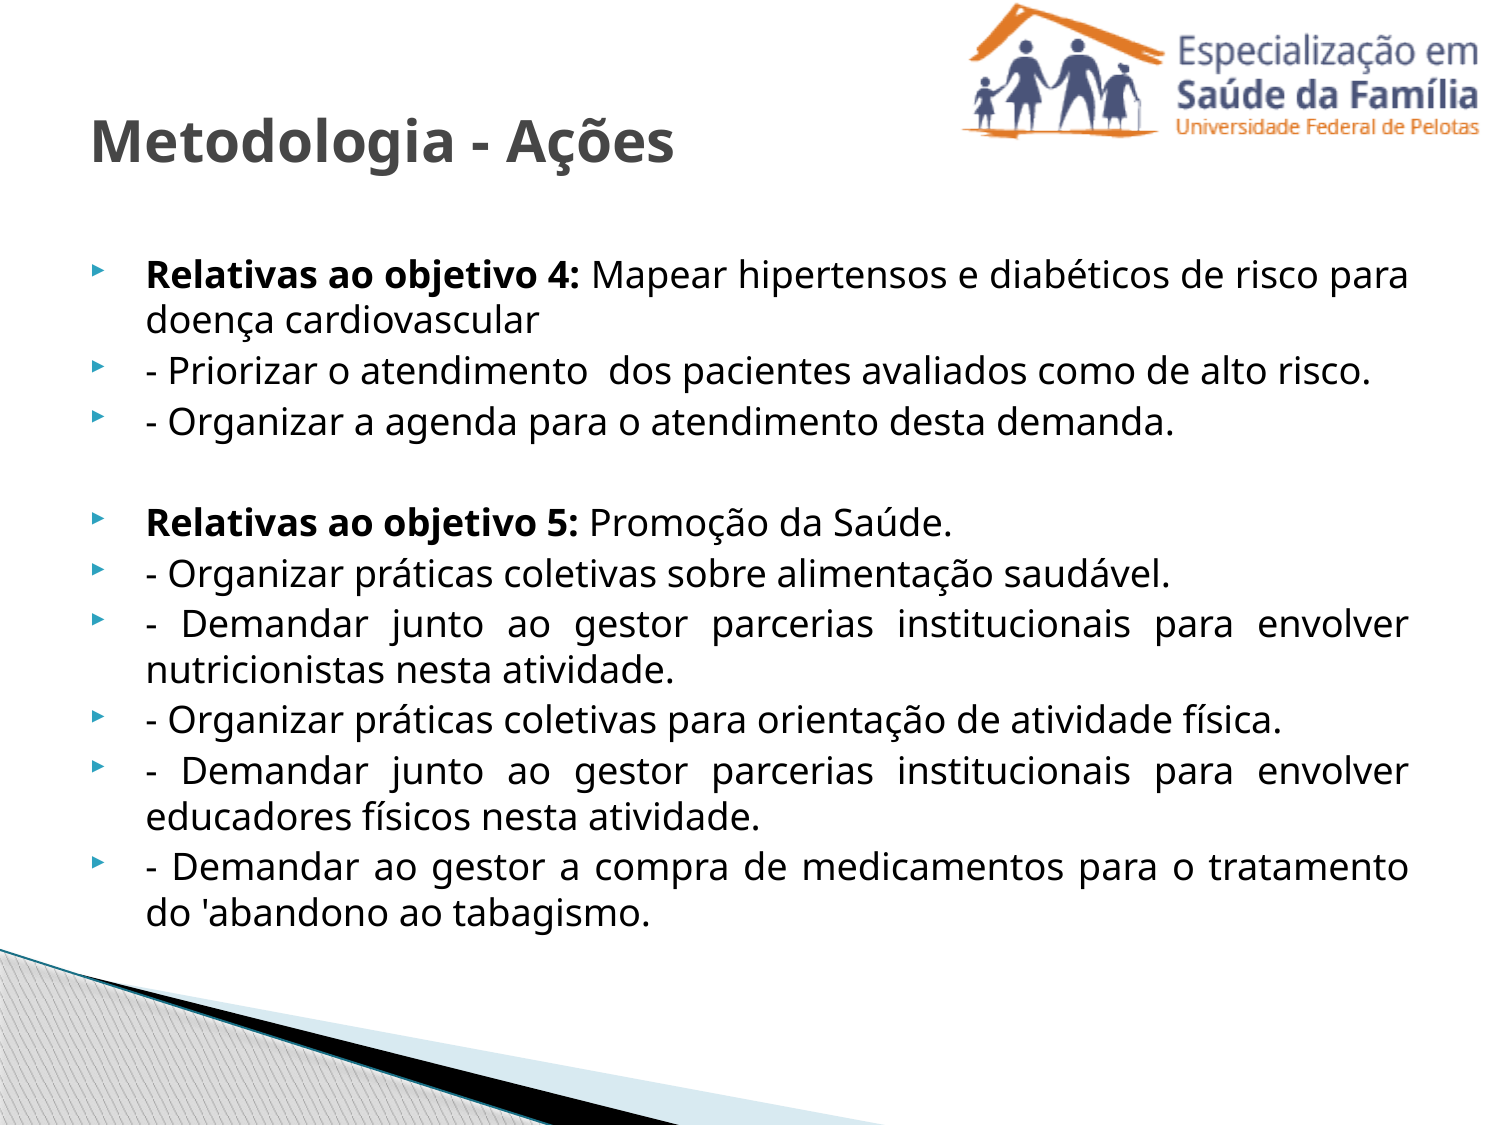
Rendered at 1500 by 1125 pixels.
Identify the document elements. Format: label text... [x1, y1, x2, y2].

picture [949, 0, 1500, 150]
title Metodologia - Ações [75, 45, 1425, 233]
list Relativas ao objetivo 4: Mapear hipertensos e diabéticos de risco para doença cardiovascular - Priorizar o atendimento dos pacientes avaliados como de alto risco. - Organizar a agenda para o atendimento desta demanda. Relativas ao objetivo 5: Promoção da Saúde. - Organizar práticas coletivas sobre alimentação saudável. - Demandar junto ao gestor parcerias institucionais para envolver nutricionistas nesta atividade. - Organizar práticas coletivas para orientação de atividade física. - Demandar junto ao gestor parcerias institucionais para envolver educadores físicos nesta atividade. - Demandar ao gestor a compra de medicamentos para o tratamento do 'abandono ao tabagismo. [75, 243, 1425, 986]
